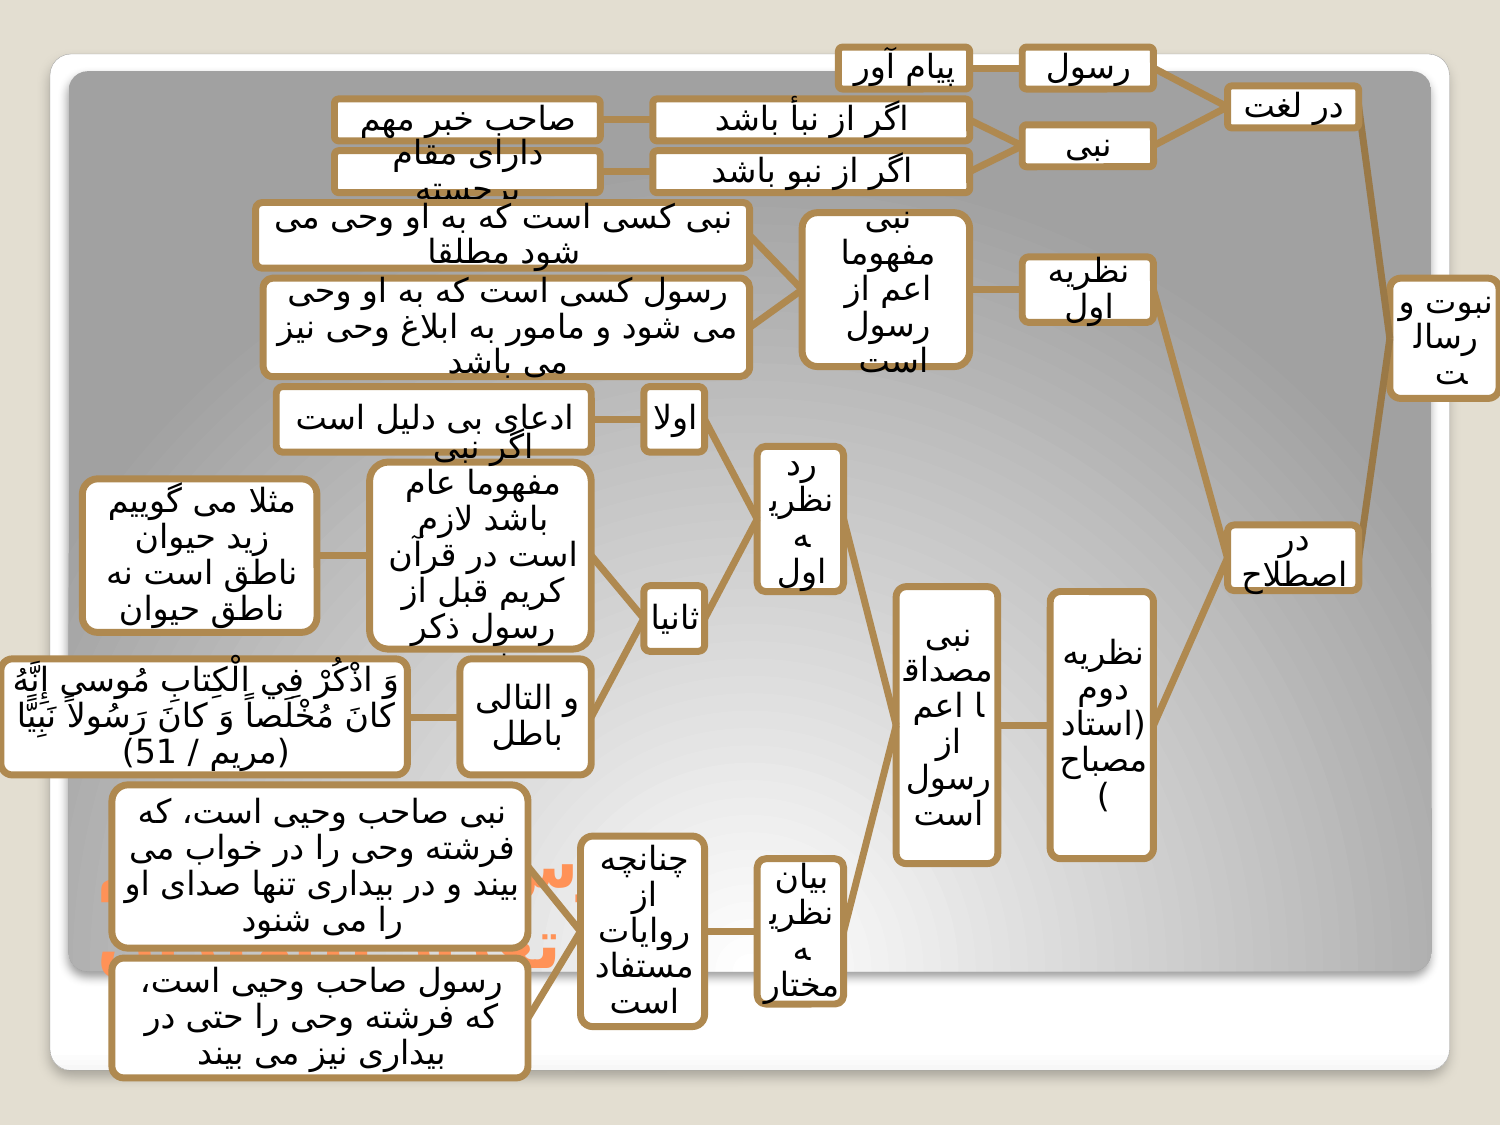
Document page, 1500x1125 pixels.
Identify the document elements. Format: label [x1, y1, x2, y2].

list [0, 0, 1500, 1125]
